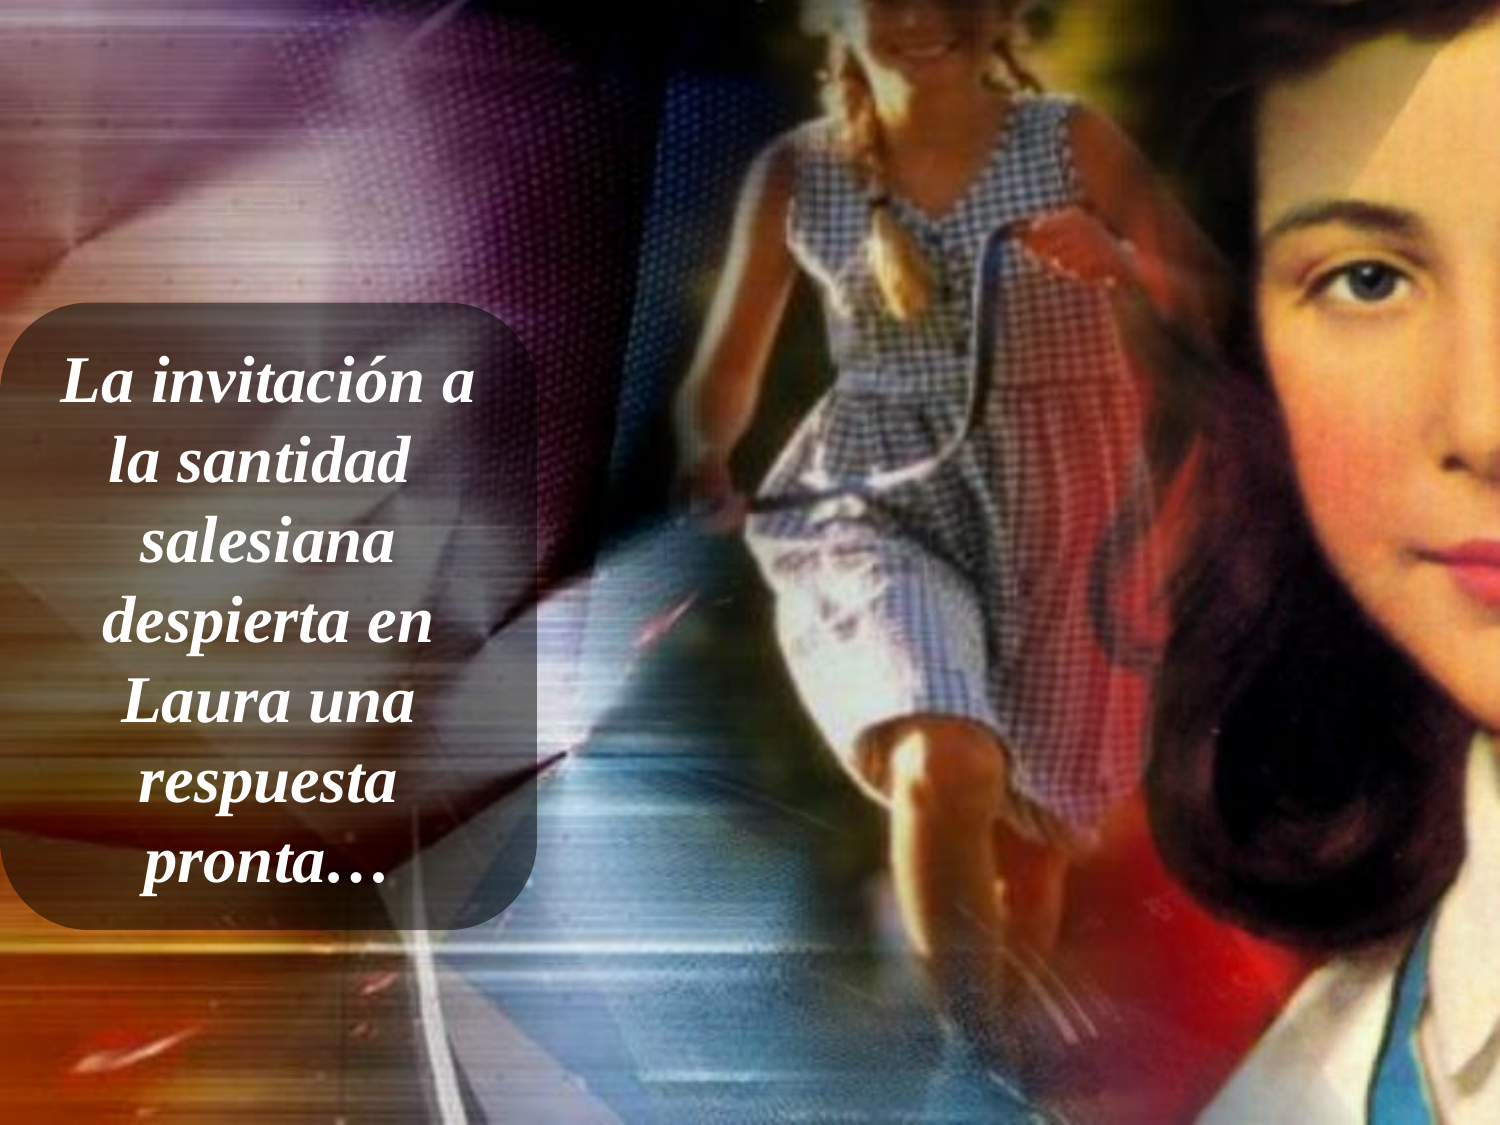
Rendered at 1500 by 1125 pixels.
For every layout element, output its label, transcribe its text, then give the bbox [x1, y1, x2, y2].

text_box La invitación a la santidad salesiana despierta en Laura una respuesta pronta… [0, 302, 537, 931]
picture [0, 0, 1500, 1125]
